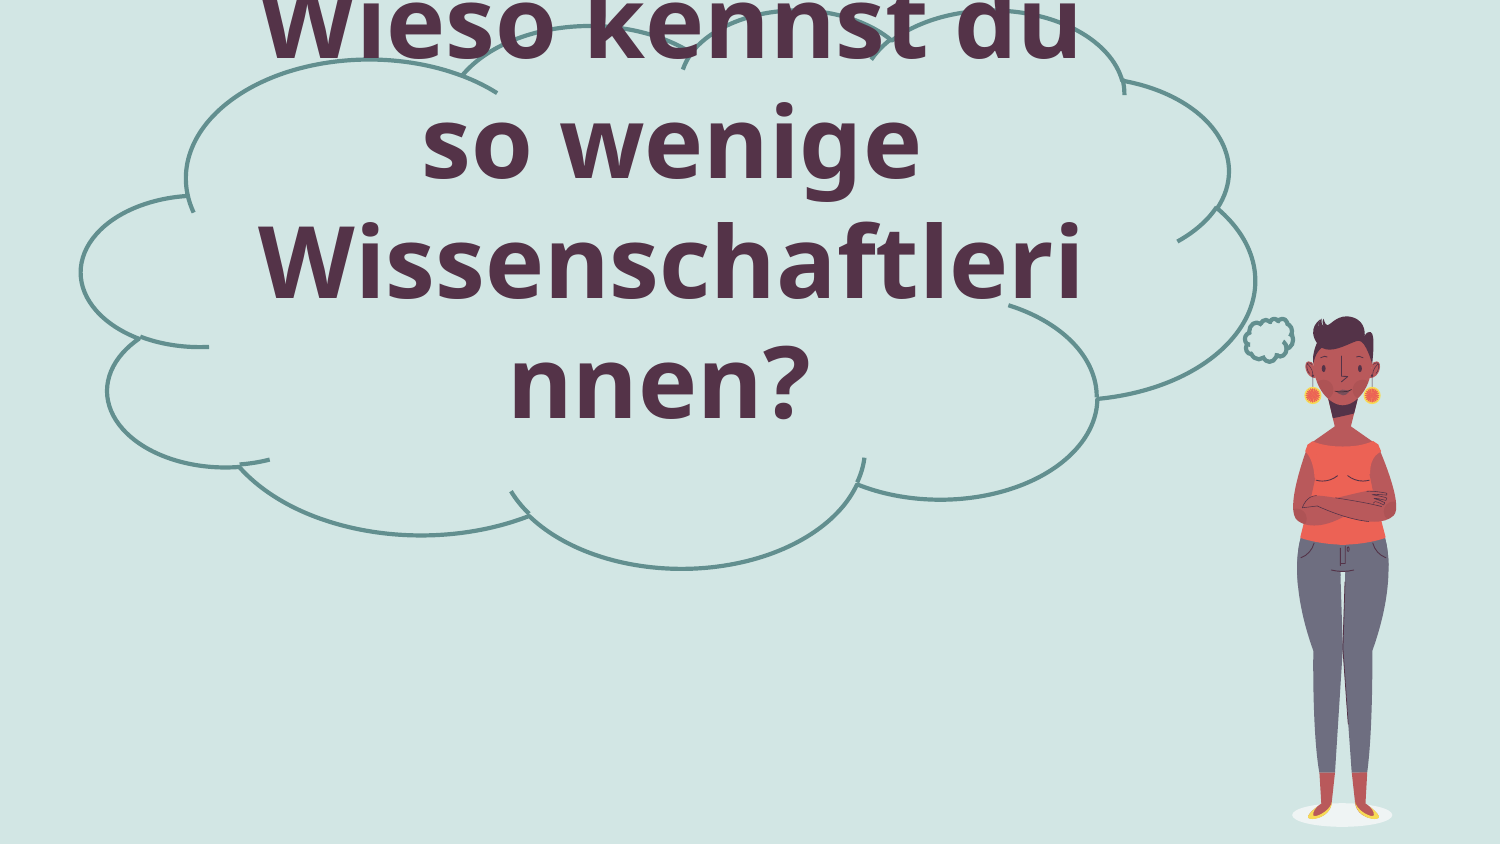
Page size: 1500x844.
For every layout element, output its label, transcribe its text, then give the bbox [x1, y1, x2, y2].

title Wieso kennst du so wenige Wissenschaftlerinnen? [231, 316, 1113, 454]
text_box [1282, 316, 1405, 828]
text_box [1242, 316, 1279, 364]
text_box [78, 8, 1258, 571]
